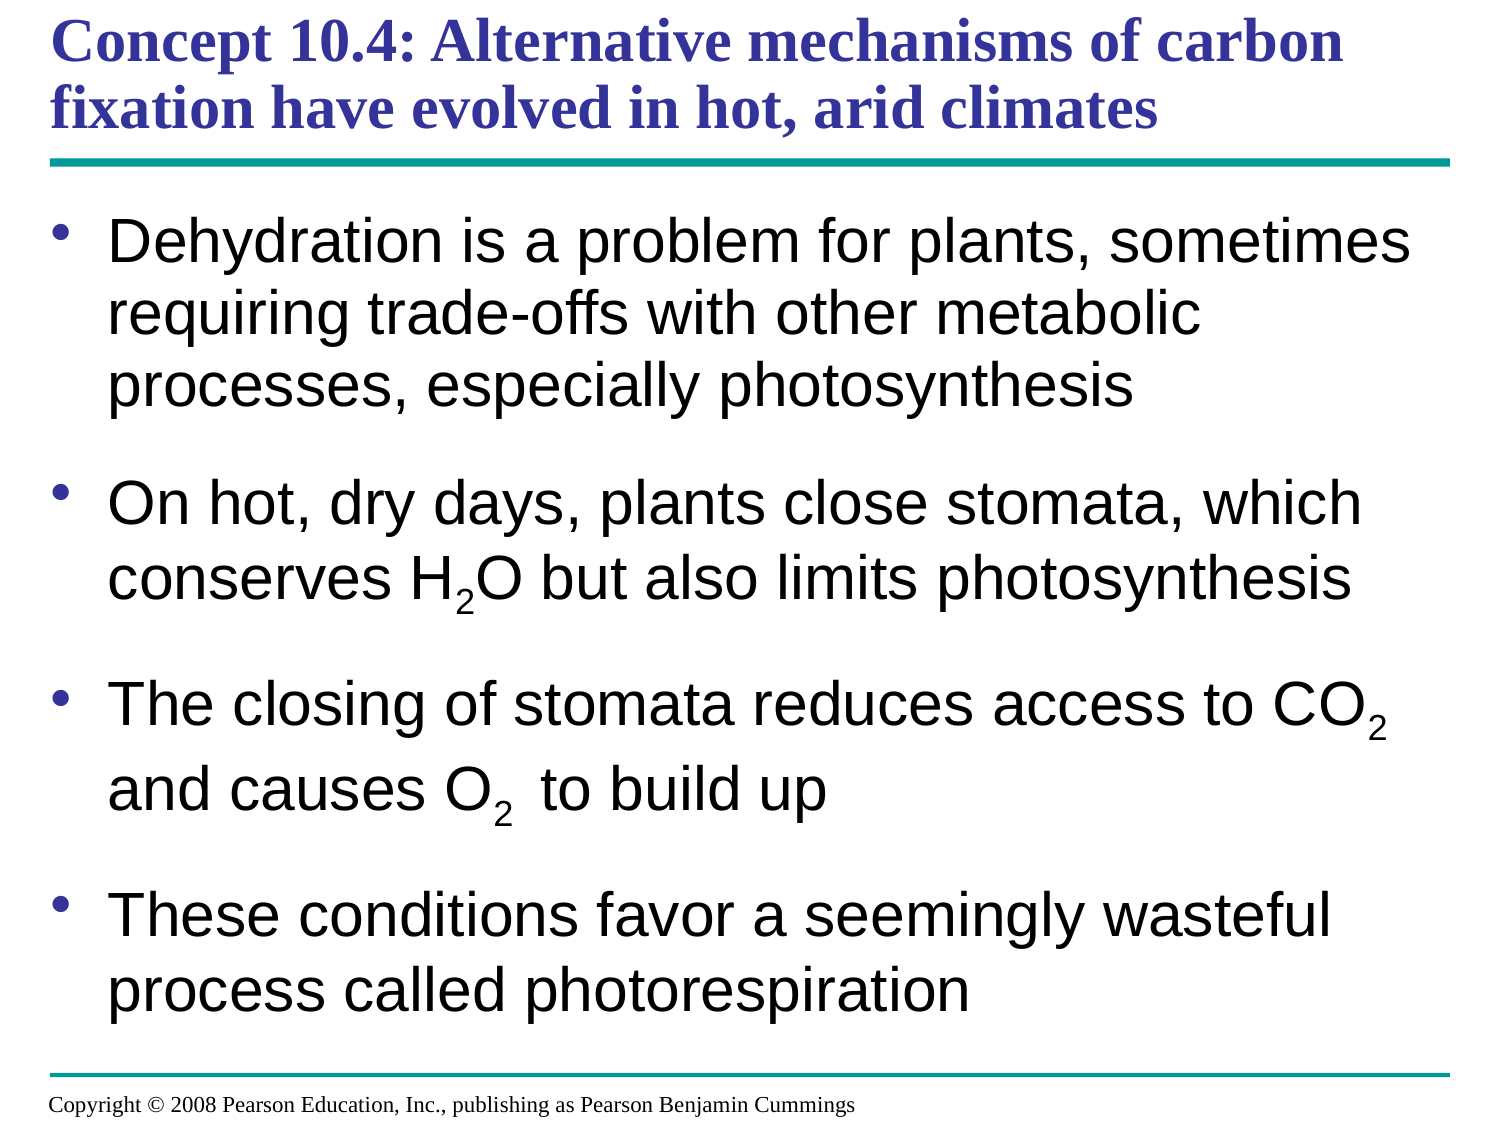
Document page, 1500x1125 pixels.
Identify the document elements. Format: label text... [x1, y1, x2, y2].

text_box Copyright © 2008 Pearson Education, Inc., publishing as Pearson Benjamin Cummings [33, 1082, 934, 1125]
list Dehydration is a problem for plants, sometimes requiring trade-offs with other metabolic processes, especially photosynthesis On hot, dry days, plants close stomata, which conserves H2O but also limits photosynthesis The closing of stomata reduces access to CO2 and causes O2 to build up These conditions favor a seemingly wasteful process called photorespiration [35, 197, 1436, 1026]
title Concept 10.4: Alternative mechanisms of carbon fixation have evolved in hot, arid climates [35, 0, 1436, 151]
